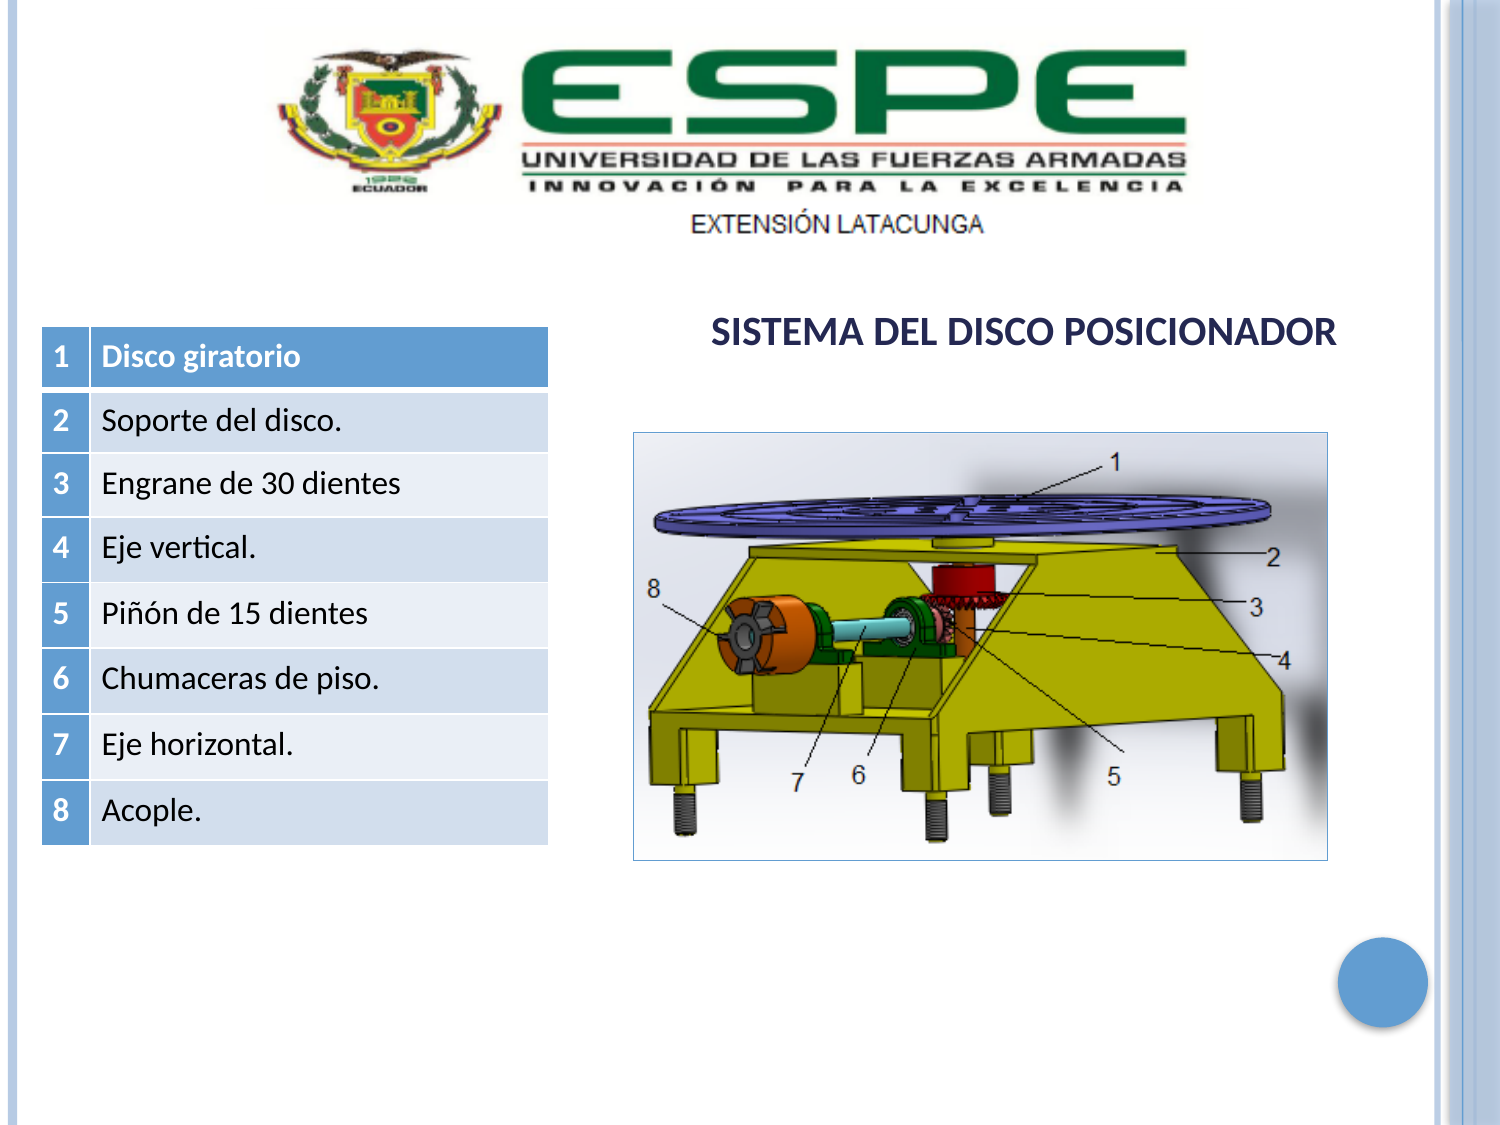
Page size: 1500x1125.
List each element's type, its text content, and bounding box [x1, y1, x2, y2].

table_cell 3 [42, 454, 89, 516]
table_cell Piñón de 15 dientes [91, 583, 548, 647]
table_cell 5 [42, 583, 89, 647]
text_box Sistema del disco posicionador [608, 231, 1353, 362]
table_cell 8 [42, 781, 89, 845]
table_header Disco giratorio [91, 327, 548, 387]
picture [253, 6, 1249, 244]
table_cell Acople. [91, 781, 548, 845]
table_cell Eje horizontal. [91, 715, 548, 779]
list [632, 432, 1328, 862]
table_cell 4 [42, 518, 89, 582]
table_cell Chumaceras de piso. [91, 649, 548, 713]
table_cell Eje vertical. [91, 518, 548, 582]
table_cell 2 [42, 393, 89, 452]
table_header 1 [42, 327, 89, 387]
table_cell Engrane de 30 dientes [91, 454, 548, 516]
table_cell Soporte del disco. [91, 393, 548, 452]
table_cell 7 [42, 715, 89, 779]
table_cell 6 [42, 649, 89, 713]
